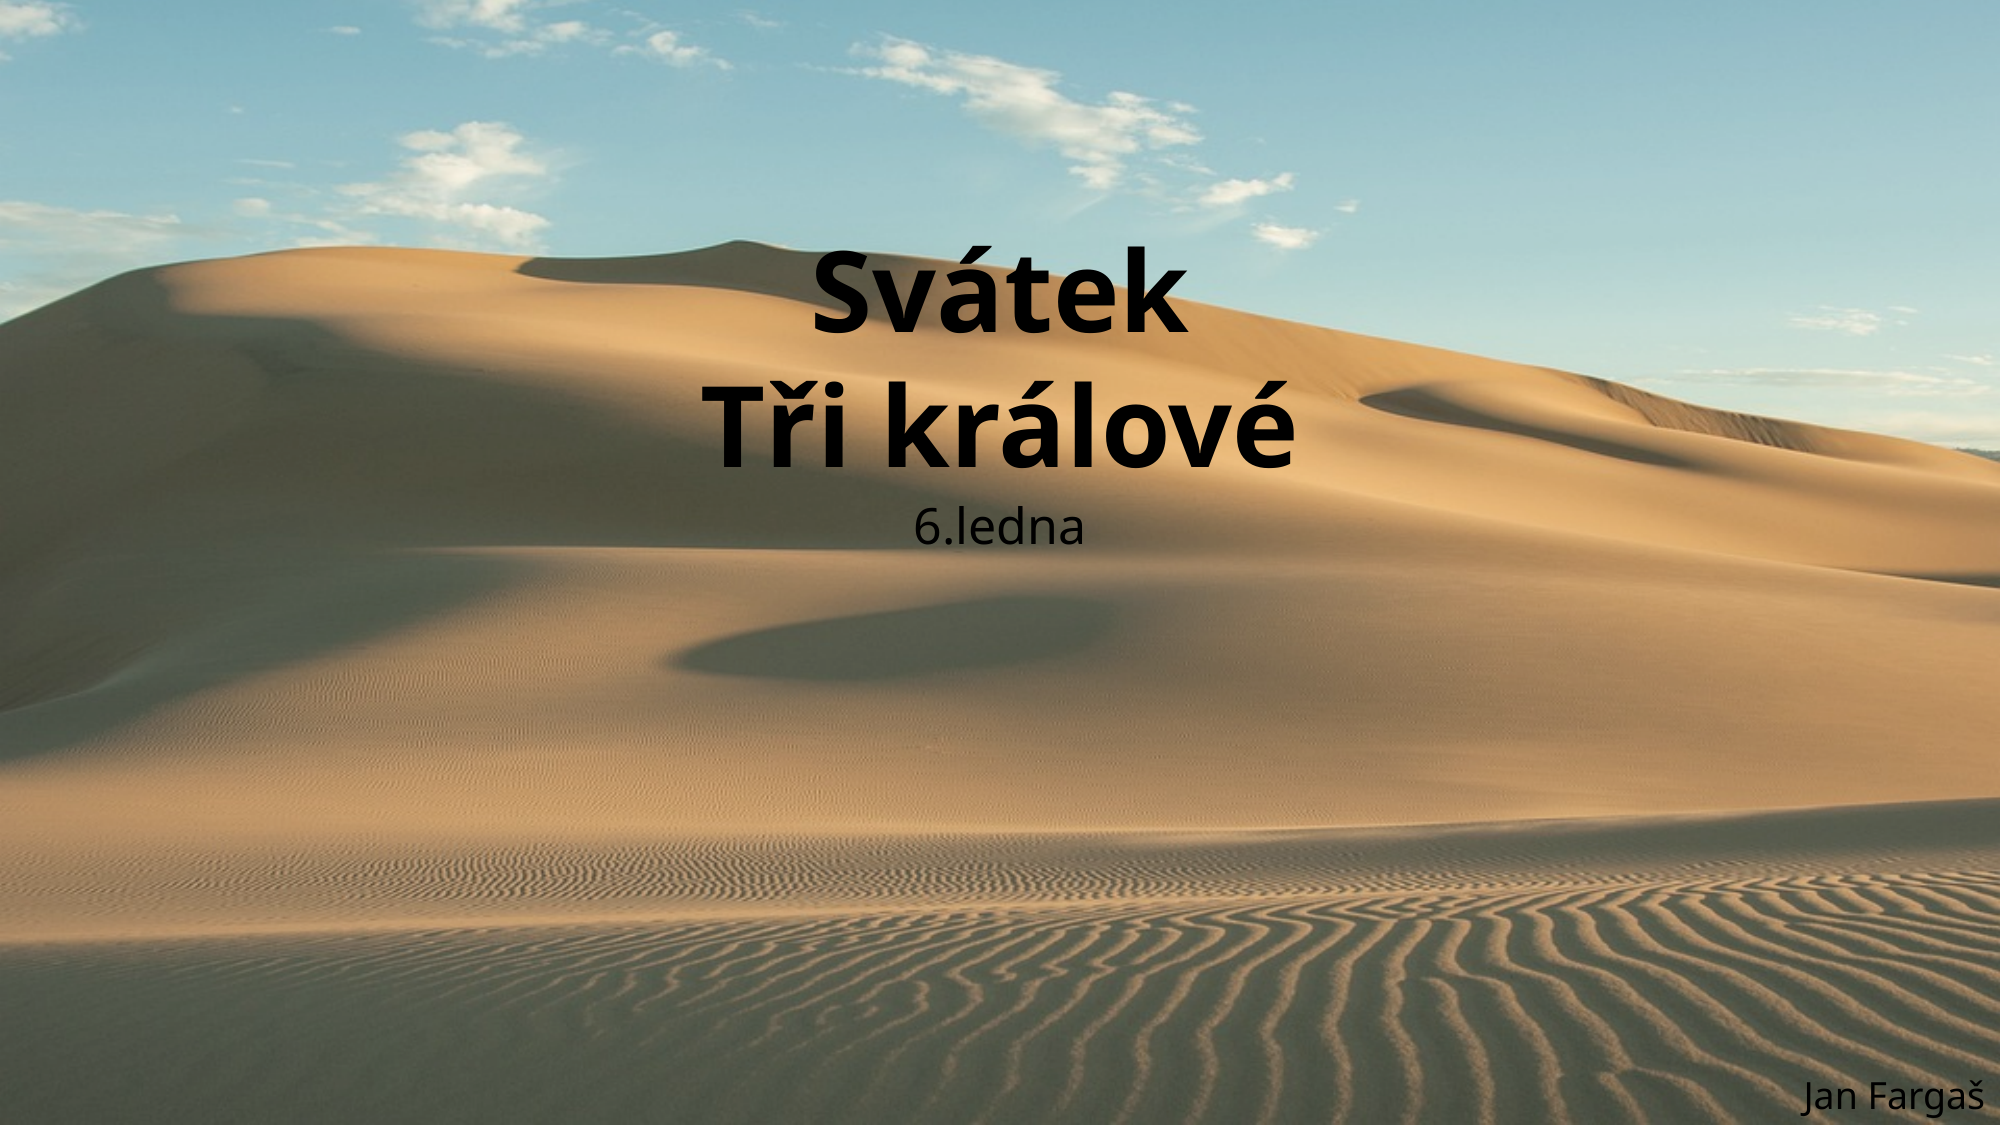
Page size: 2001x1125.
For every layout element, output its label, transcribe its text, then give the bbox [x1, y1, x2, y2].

text_box Svátek Tři králové [309, 212, 1691, 498]
text_box Jan Fargaš [1101, 1064, 2000, 1125]
text_box 6.ledna [756, 486, 1244, 562]
